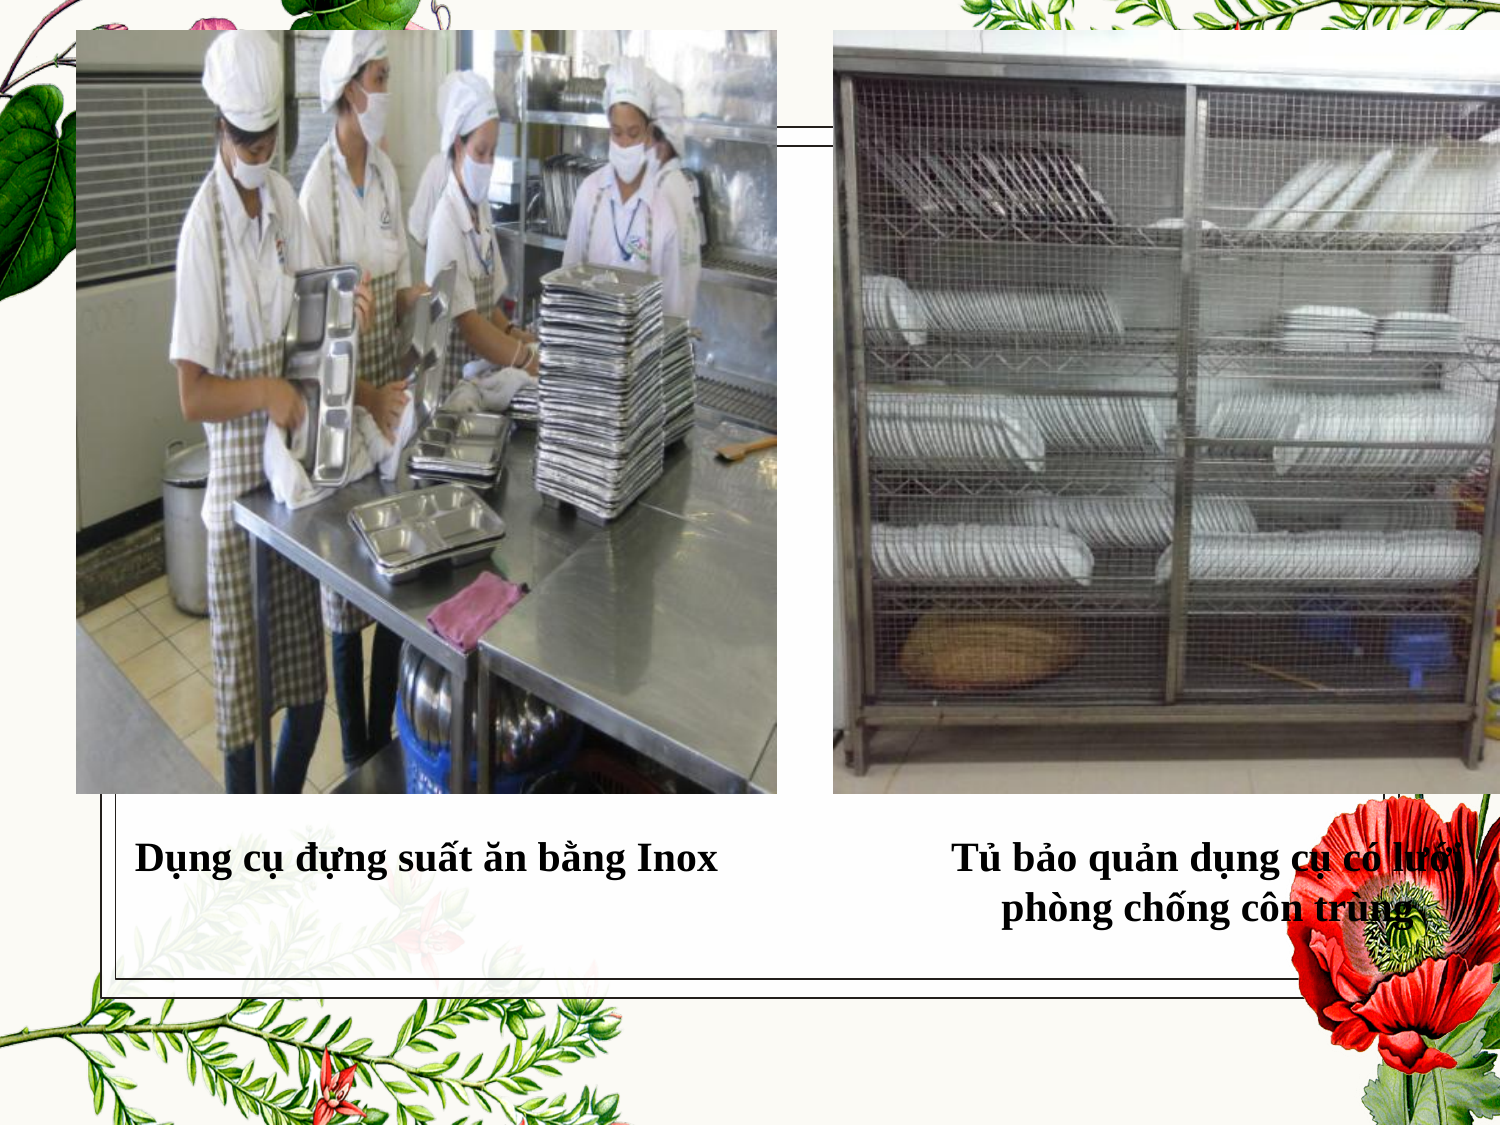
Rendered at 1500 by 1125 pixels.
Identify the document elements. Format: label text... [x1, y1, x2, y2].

text_box Tủ bảo quản dụng cụ có lưới phòng chống côn trùng [915, 822, 1500, 938]
picture [1267, 938, 1500, 1125]
picture [0, 0, 777, 794]
text_box Dụng cụ đựng suất ăn bằng Inox [119, 822, 734, 888]
picture [833, 0, 1500, 822]
picture [0, 814, 640, 1125]
